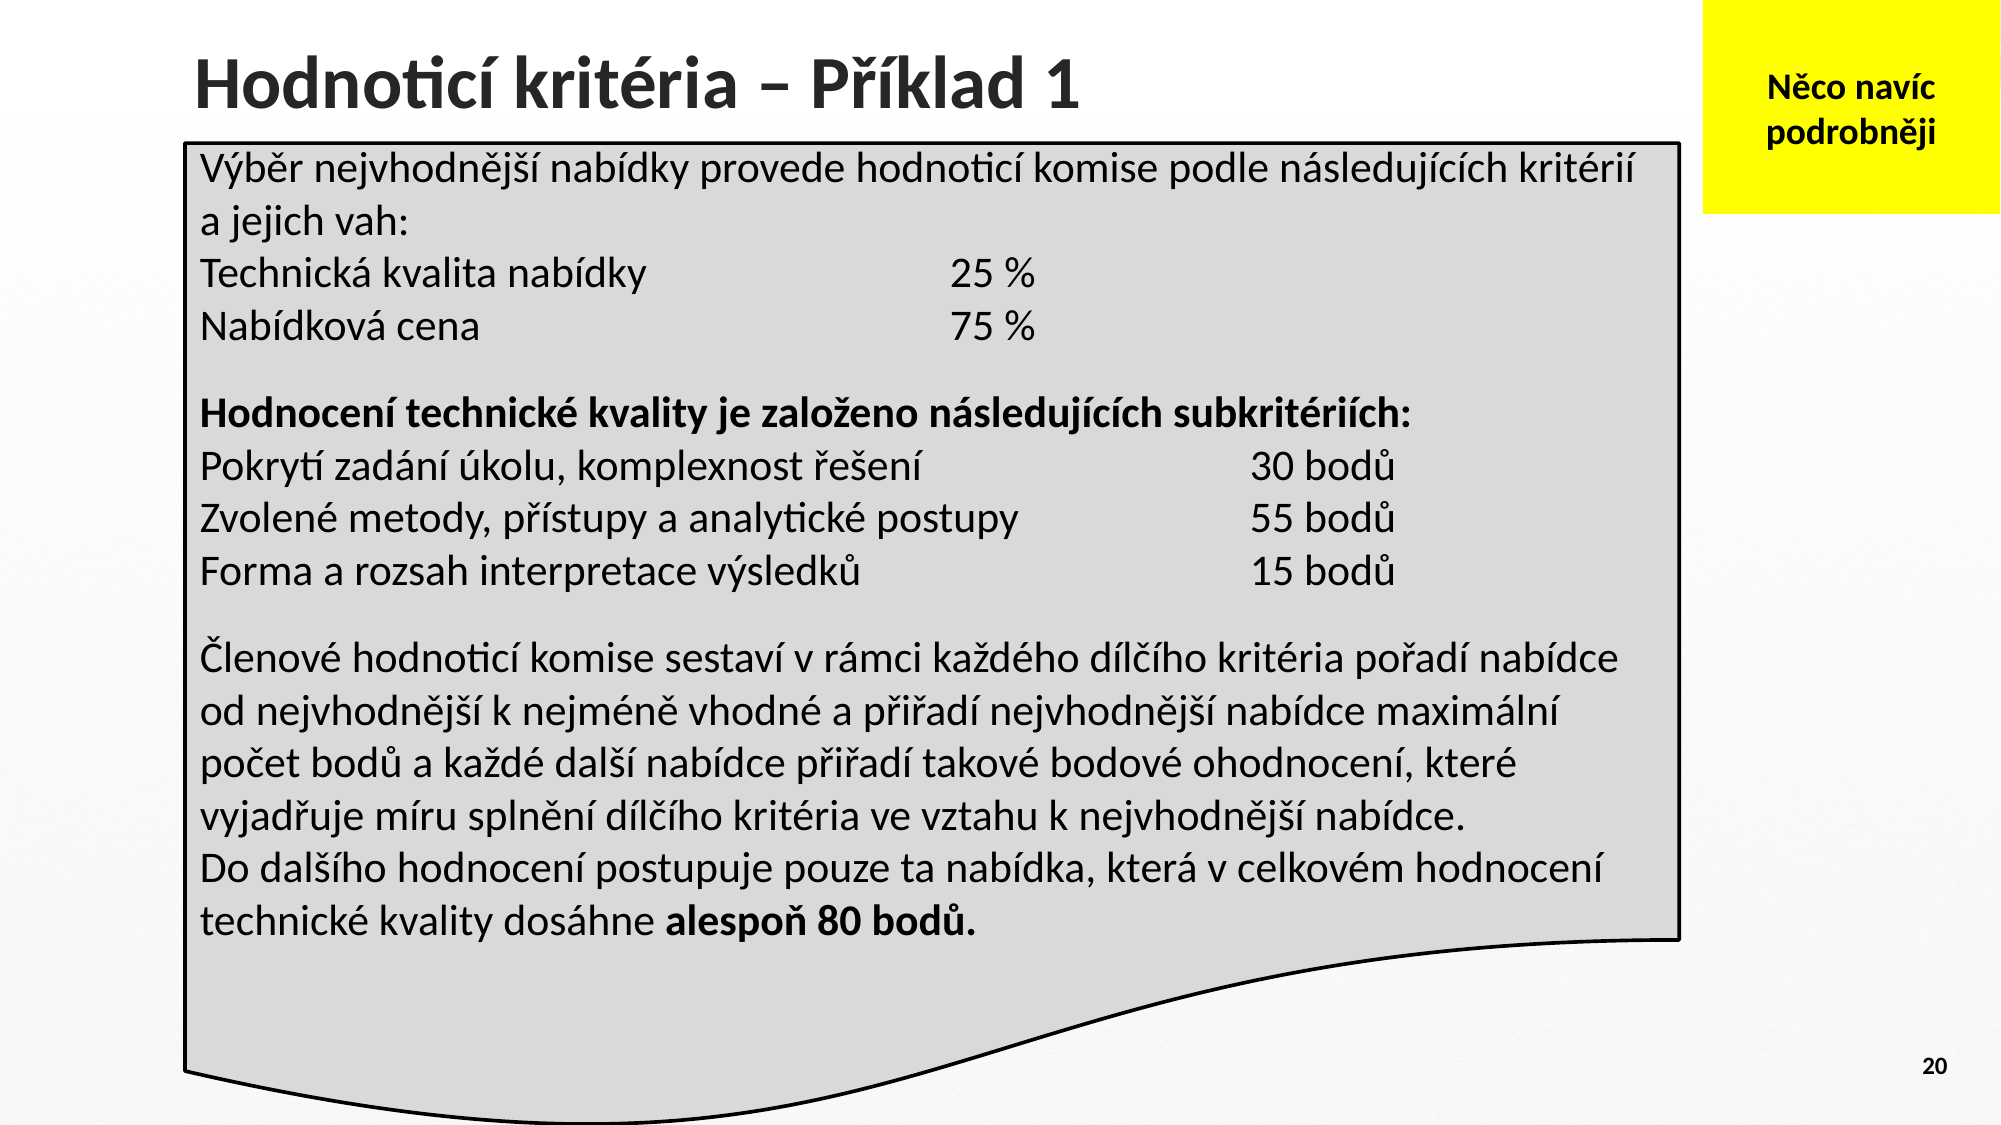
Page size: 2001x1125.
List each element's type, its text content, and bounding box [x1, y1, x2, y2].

text_box Něco navíc podrobněji [1701, 0, 2000, 216]
title Hodnoticí kritéria – Příklad 1 [179, 36, 1550, 132]
text_box 20 [1872, 1041, 1963, 1100]
text_box Výběr nejvhodnější nabídky provede hodnoticí komise podle následujících kritérií a jejich vah: Technická kvalita nabídky 25 % Nabídková cena 75 % Hodnocení technické kvality je založeno následujících subkritériích: Pokrytí zadání úkolu, komplexnost řešení 30 bodů Zvolené metody, přístupy a analytické postupy 55 bodů Forma a rozsah interpretace výsledků 15 bodů Členové hodnoticí komise sestaví v rámci každého dílčího kritéria pořadí nabídce od nejvhodnější k nejméně vhodné a přiřadí nejvhodnější nabídce maximální počet bodů a každé další nabídce přiřadí takové bodové ohodnocení, které vyjadřuje míru splnění dílčího kritéria ve vztahu k nejvhodnější nabídce. Do dalšího hodnocení postupuje pouze ta nabídka, která v celkovém hodnocení technické kvality dosáhne alespoň 80 bodů. [183, 141, 1682, 1125]
